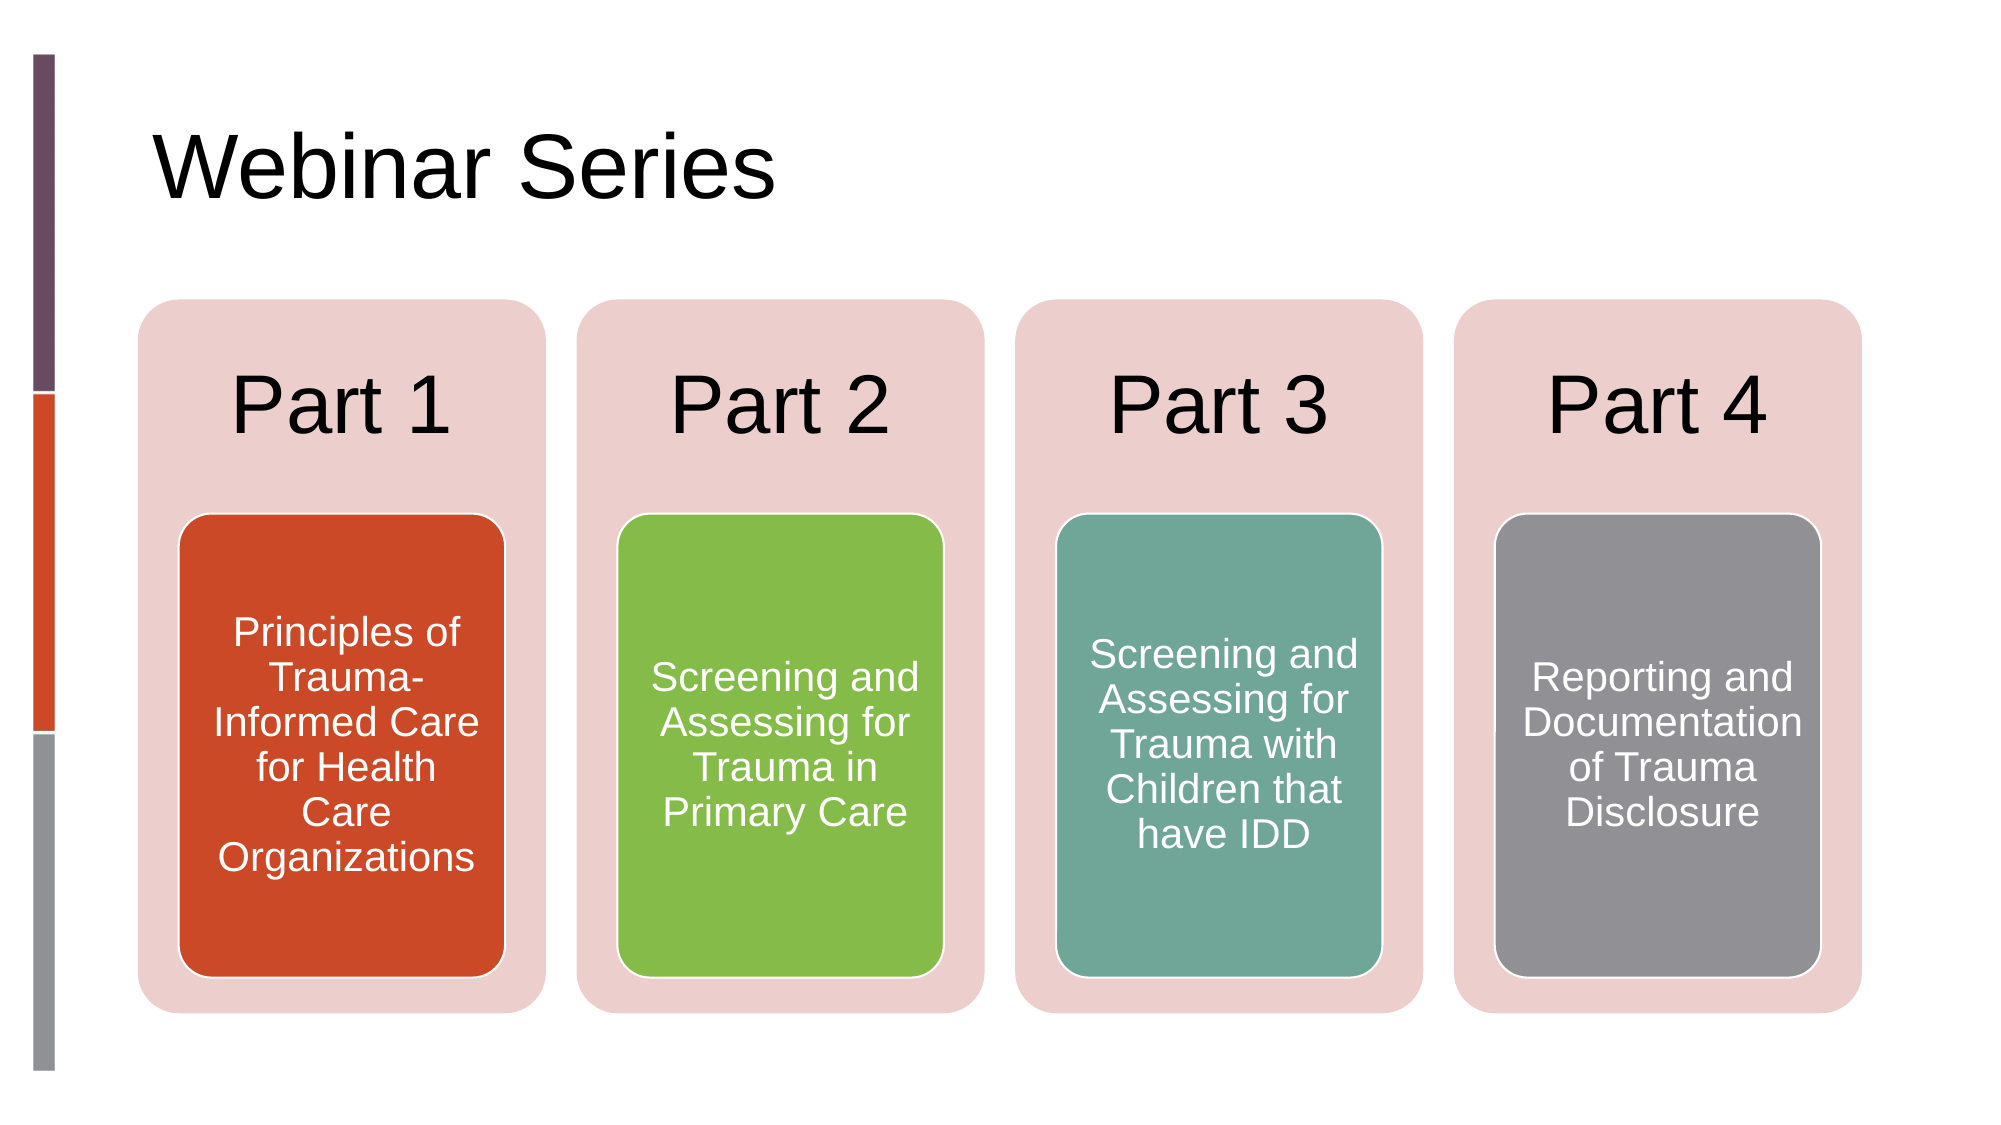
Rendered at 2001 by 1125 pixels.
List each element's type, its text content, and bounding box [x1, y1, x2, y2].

title Webinar Series [137, 59, 1863, 278]
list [137, 299, 1863, 1014]
picture [34, 55, 54, 1070]
